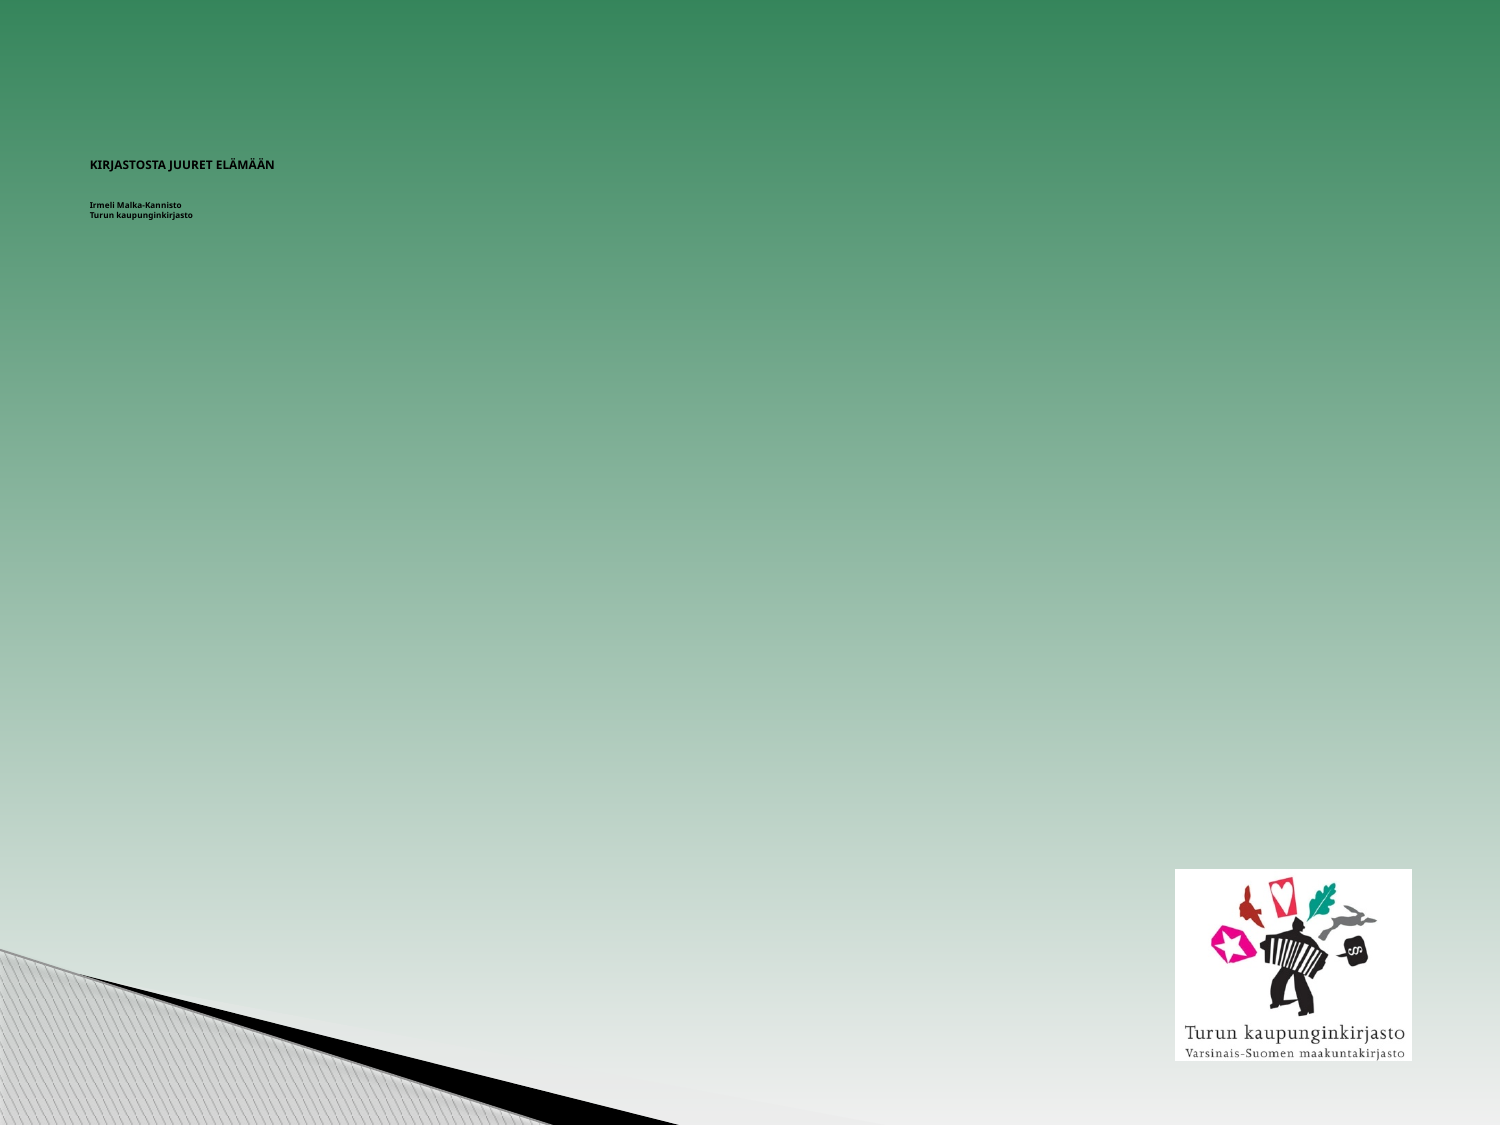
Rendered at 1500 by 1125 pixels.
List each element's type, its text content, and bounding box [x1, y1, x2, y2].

title KIRJASTOSTA JUURET ELÄMÄÄN Irmeli Malka-Kannisto Turun kaupunginkirjasto [75, 45, 1425, 233]
picture [1174, 869, 1412, 1062]
